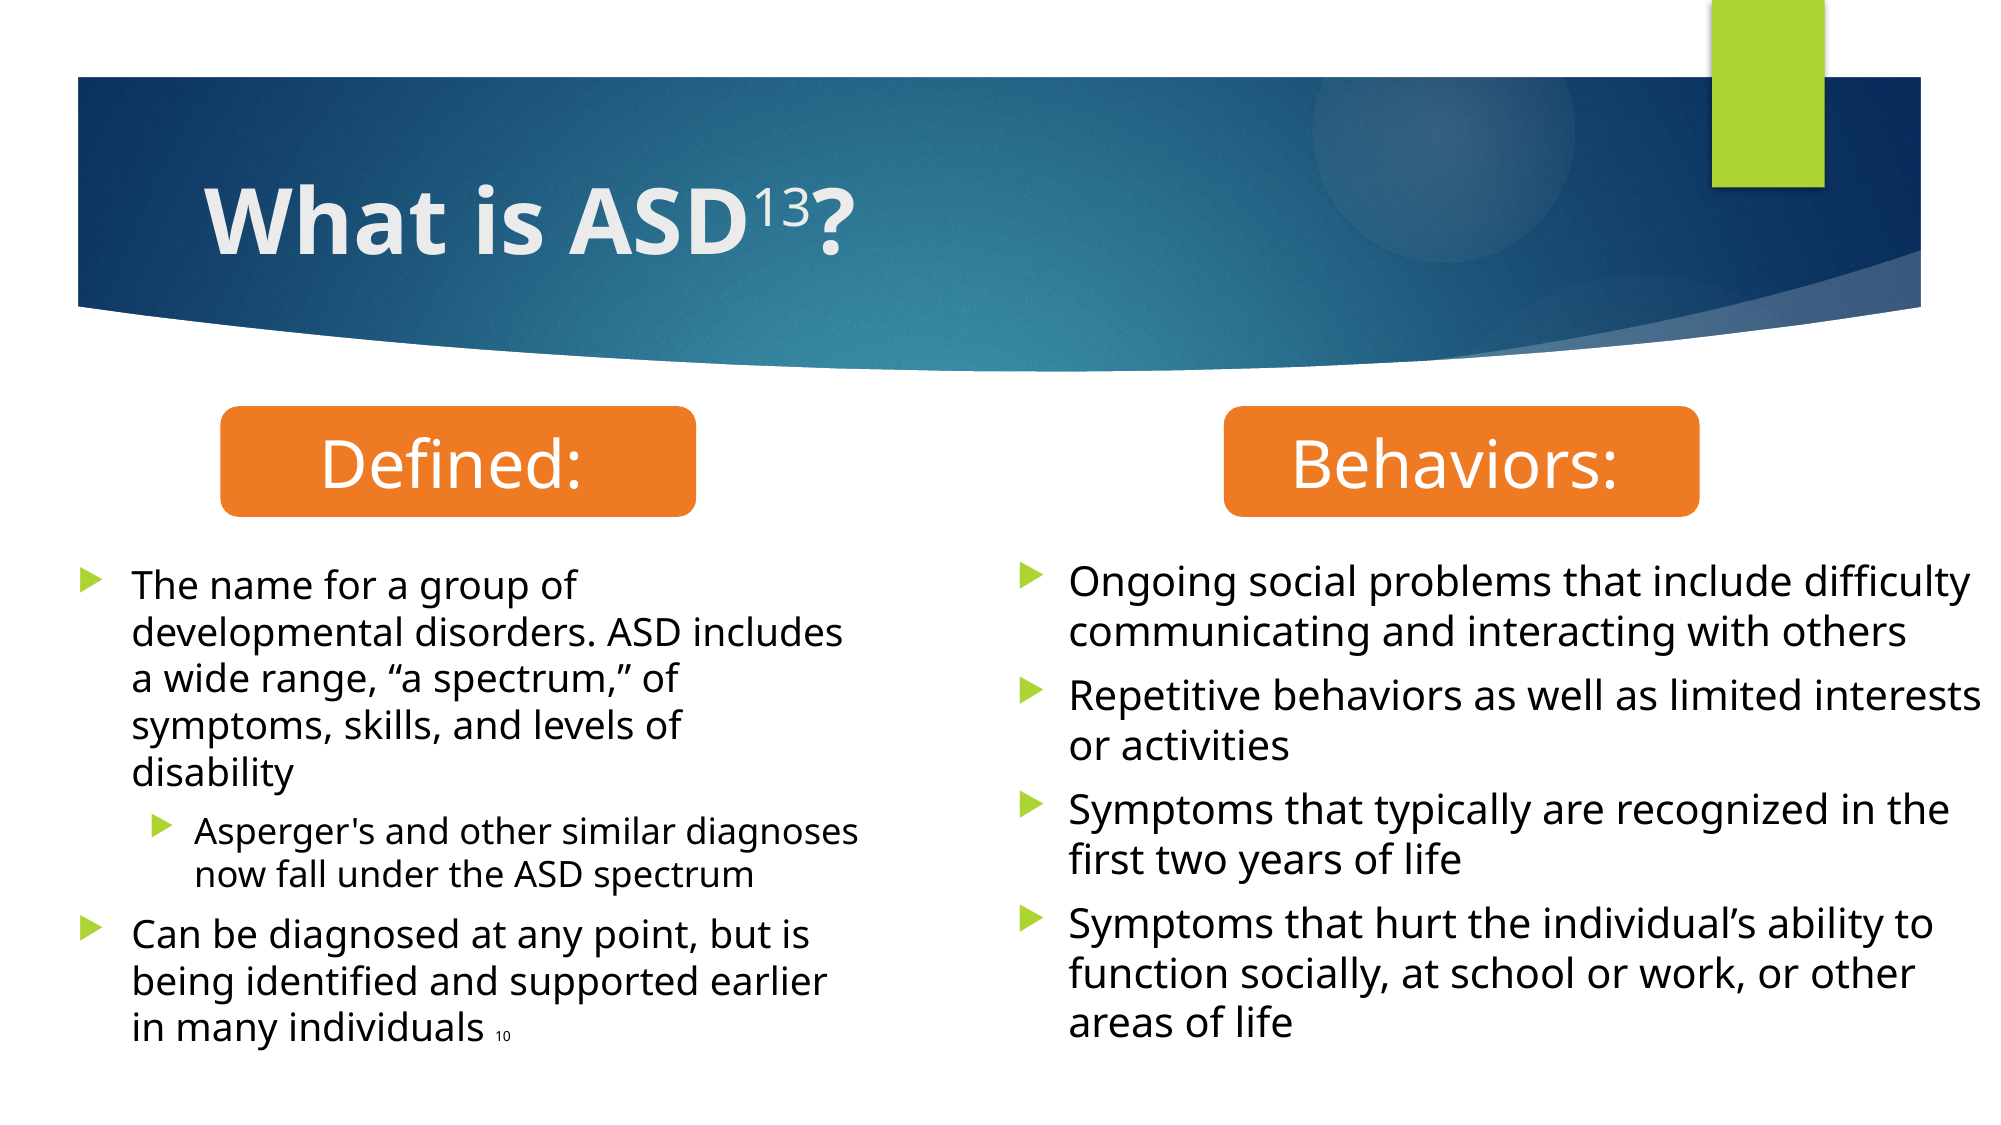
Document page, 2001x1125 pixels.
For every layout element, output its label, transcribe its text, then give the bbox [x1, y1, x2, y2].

text_box Defined: [218, 404, 698, 492]
title What is ASD13? [189, 159, 1627, 276]
text_box Ongoing social problems that include difficulty communicating and interacting with others Repetitive behaviors as well as limited interests or activities Symptoms that typically are recognized in the first two years of life Symptoms that hurt the individual’s ability to function socially, at school or work, or other areas of life [1001, 483, 2000, 1102]
text_box The name for a group of developmental disorders. ASD includes a wide range, “a spectrum,” of symptoms, skills, and levels of disability Asperger's and other similar diagnoses now fall under the ASD spectrum Can be diagnosed at any point, but is being identified and supported earlier in many individuals 10 [62, 492, 875, 1091]
text_box Behaviors: [1222, 404, 1702, 519]
